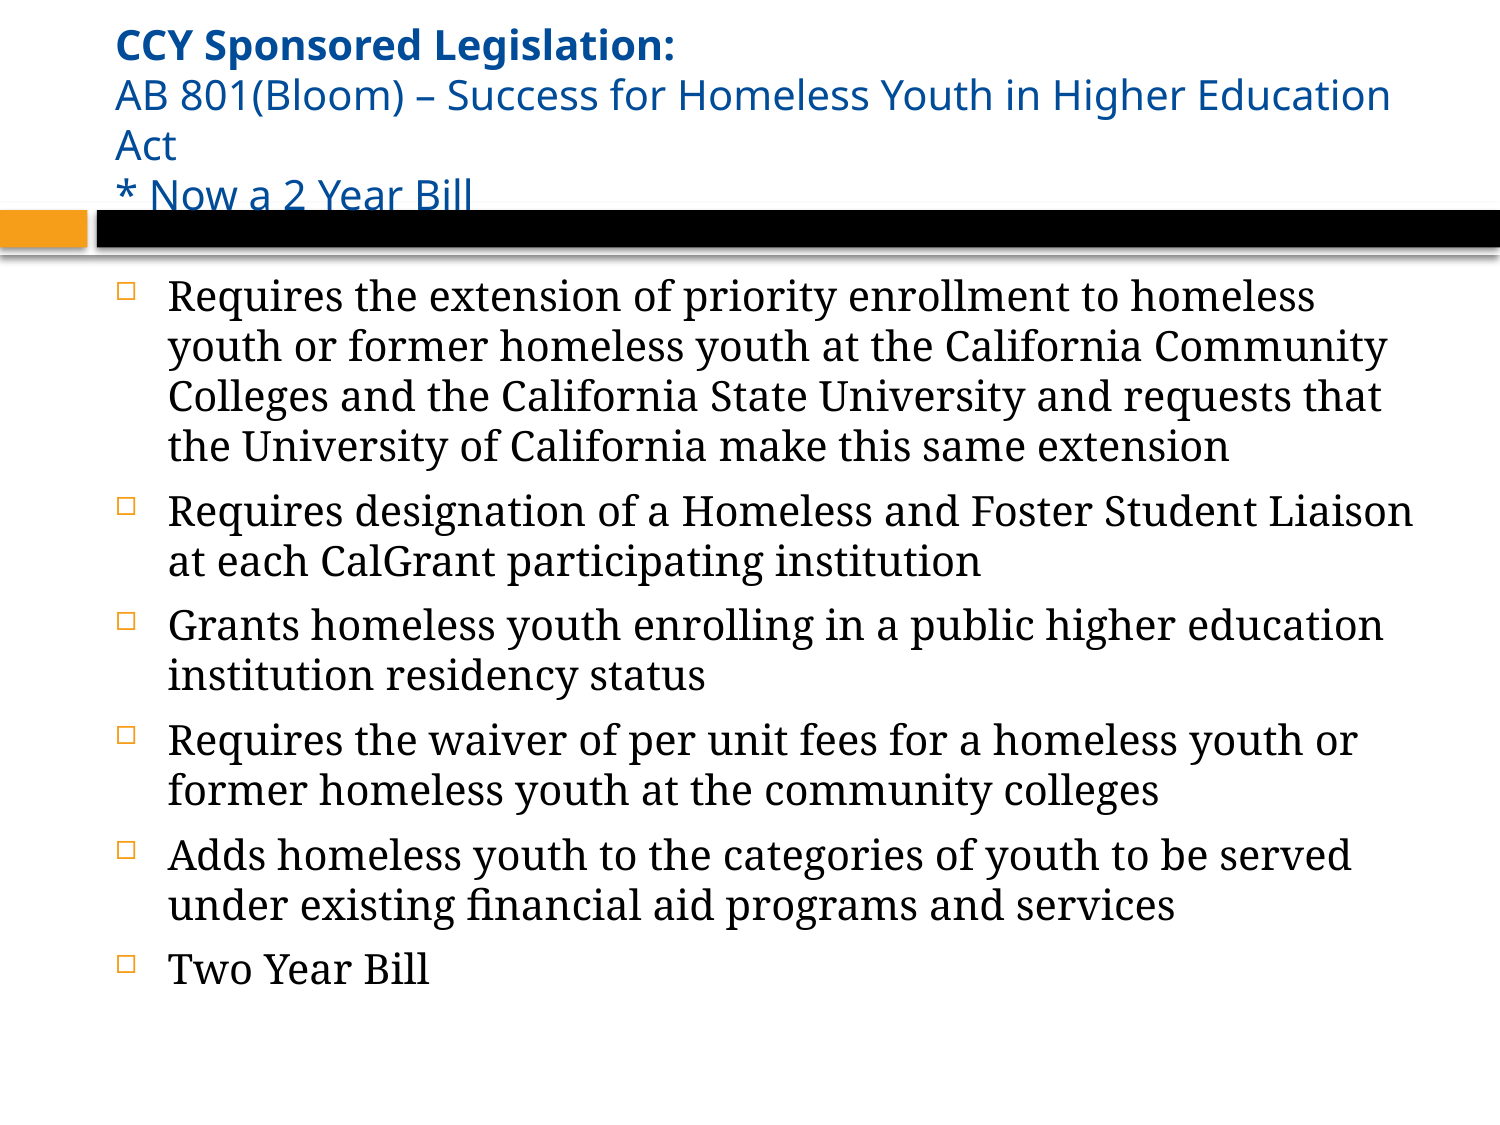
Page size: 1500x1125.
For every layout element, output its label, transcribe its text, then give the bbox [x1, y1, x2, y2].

title CCY Sponsored Legislation: AB 801(Bloom) – Success for Homeless Youth in Higher Education Act * Now a 2 Year Bill [100, 37, 1438, 200]
list Requires the extension of priority enrollment to homeless youth or former homeless youth at the California Community Colleges and the California State University and requests that the University of California make this same extension Requires designation of a Homeless and Foster Student Liaison at each CalGrant participating institution Grants homeless youth enrolling in a public higher education institution residency status Requires the waiver of per unit fees for a homeless youth or former homeless youth at the community colleges Adds homeless youth to the categories of youth to be served under existing financial aid programs and services Two Year Bill [100, 262, 1438, 1050]
